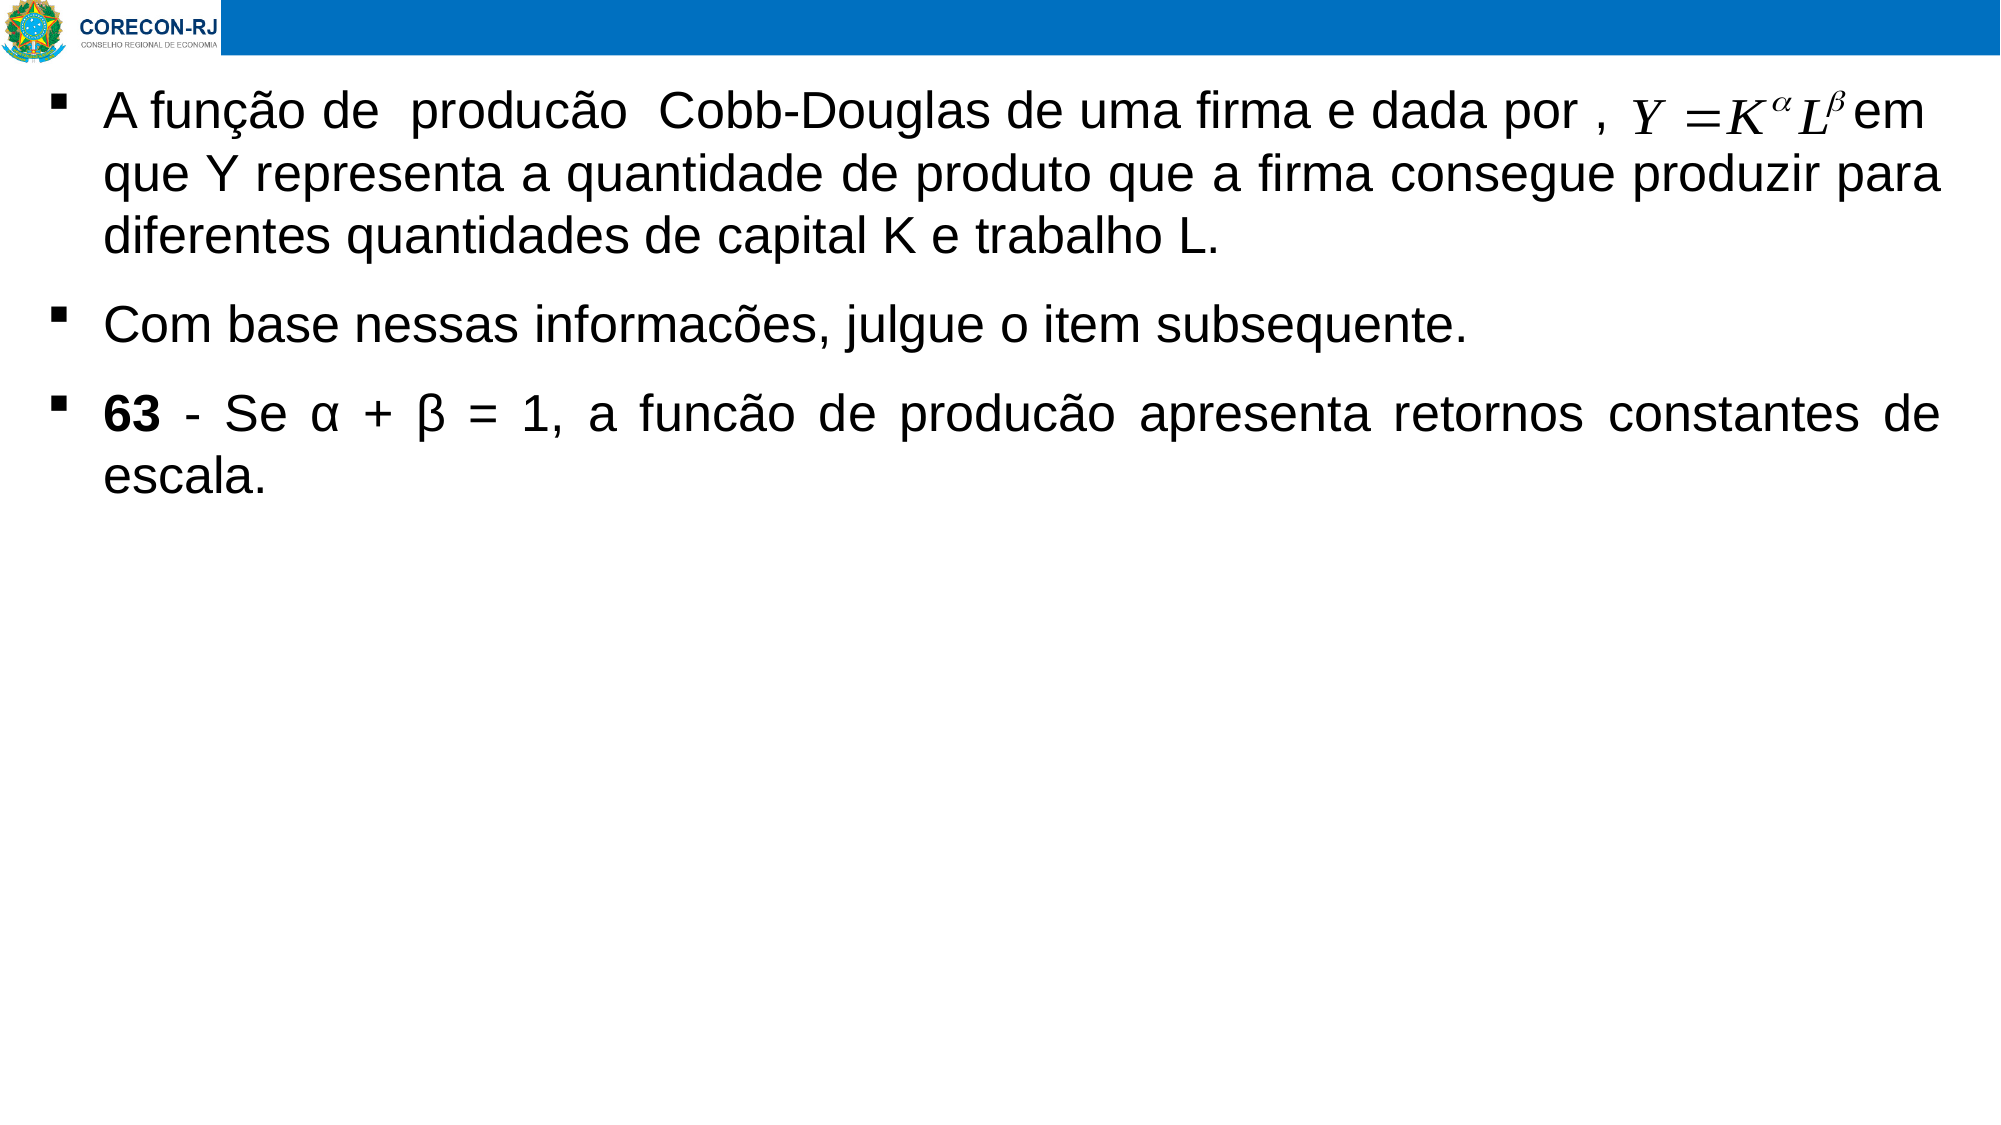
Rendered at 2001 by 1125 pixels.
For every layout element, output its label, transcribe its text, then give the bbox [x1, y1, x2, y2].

picture [0, 0, 221, 65]
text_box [1624, 78, 1861, 144]
list A função de producão Cobb-Douglas de uma firma e dada por , em que Y representa a quantidade de produto que a firma consegue produzir para diferentes quantidades de capital K e trabalho L. Com base nessas informacões, julgue o item subsequente. 63 - Se α + β = 1, a funcão de producão apresenta retornos constantes de escala. [31, 69, 1957, 416]
